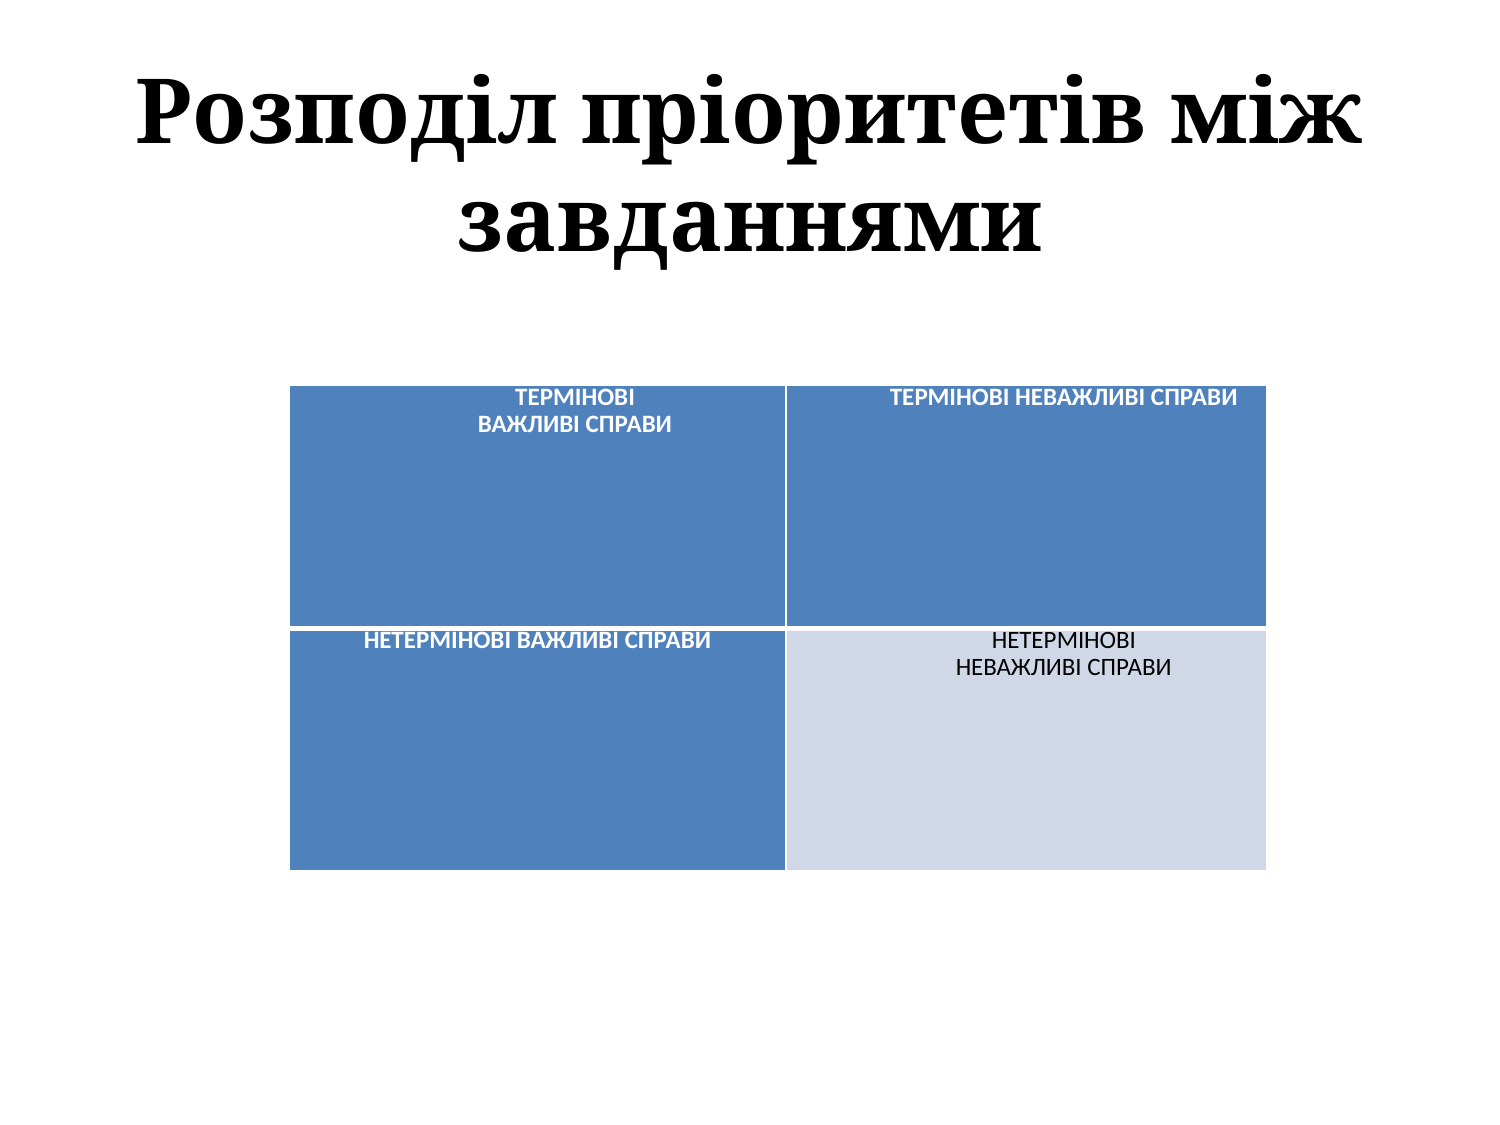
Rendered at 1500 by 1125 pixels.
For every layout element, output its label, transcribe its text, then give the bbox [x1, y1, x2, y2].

title Розподіл пріоритетів між завданнями [75, 45, 1425, 386]
table_header ТЕРМІНОВІ ВАЖЛИВІ СПРАВИ [290, 386, 785, 626]
table_header ТЕРМІНОВІ НЕВАЖЛИВІ СПРАВИ [787, 386, 1266, 626]
table_cell НЕТЕРМІНОВІ НЕВАЖЛИВІ СПРАВИ [787, 631, 1266, 870]
table_cell НЕТЕРМІНОВІ ВАЖЛИВІ СПРАВИ [290, 631, 785, 870]
